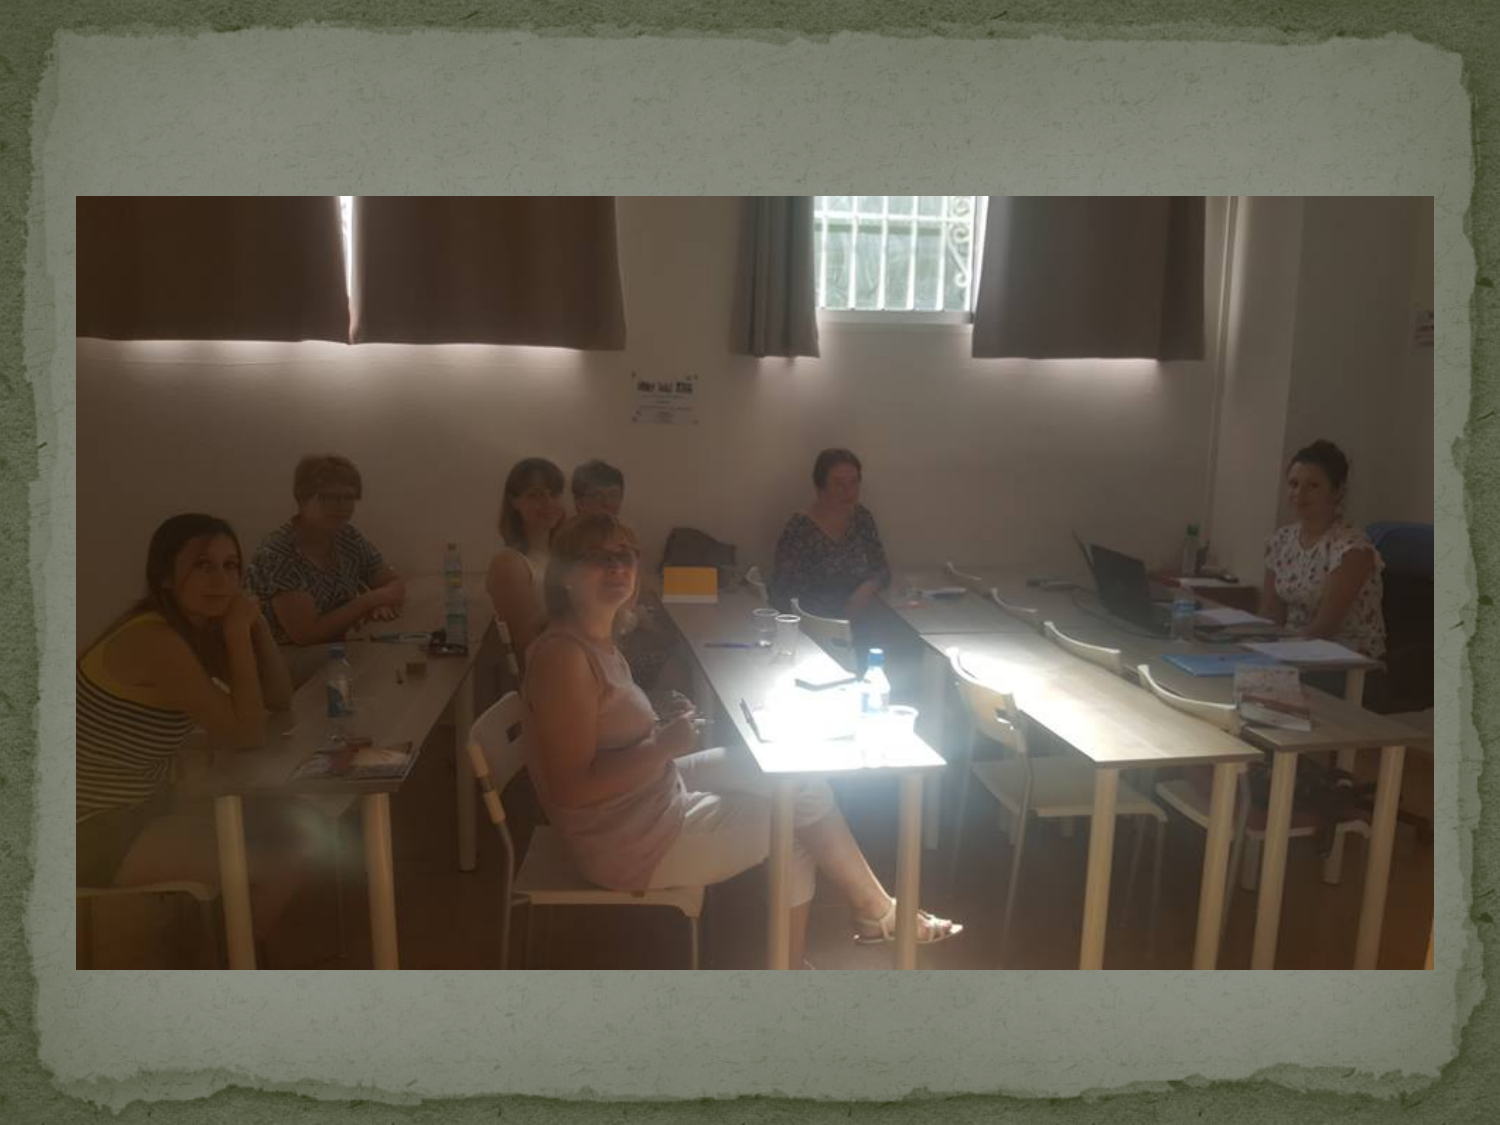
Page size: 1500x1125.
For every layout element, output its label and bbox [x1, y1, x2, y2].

list [78, 198, 1431, 967]
title [74, 24, 1425, 189]
